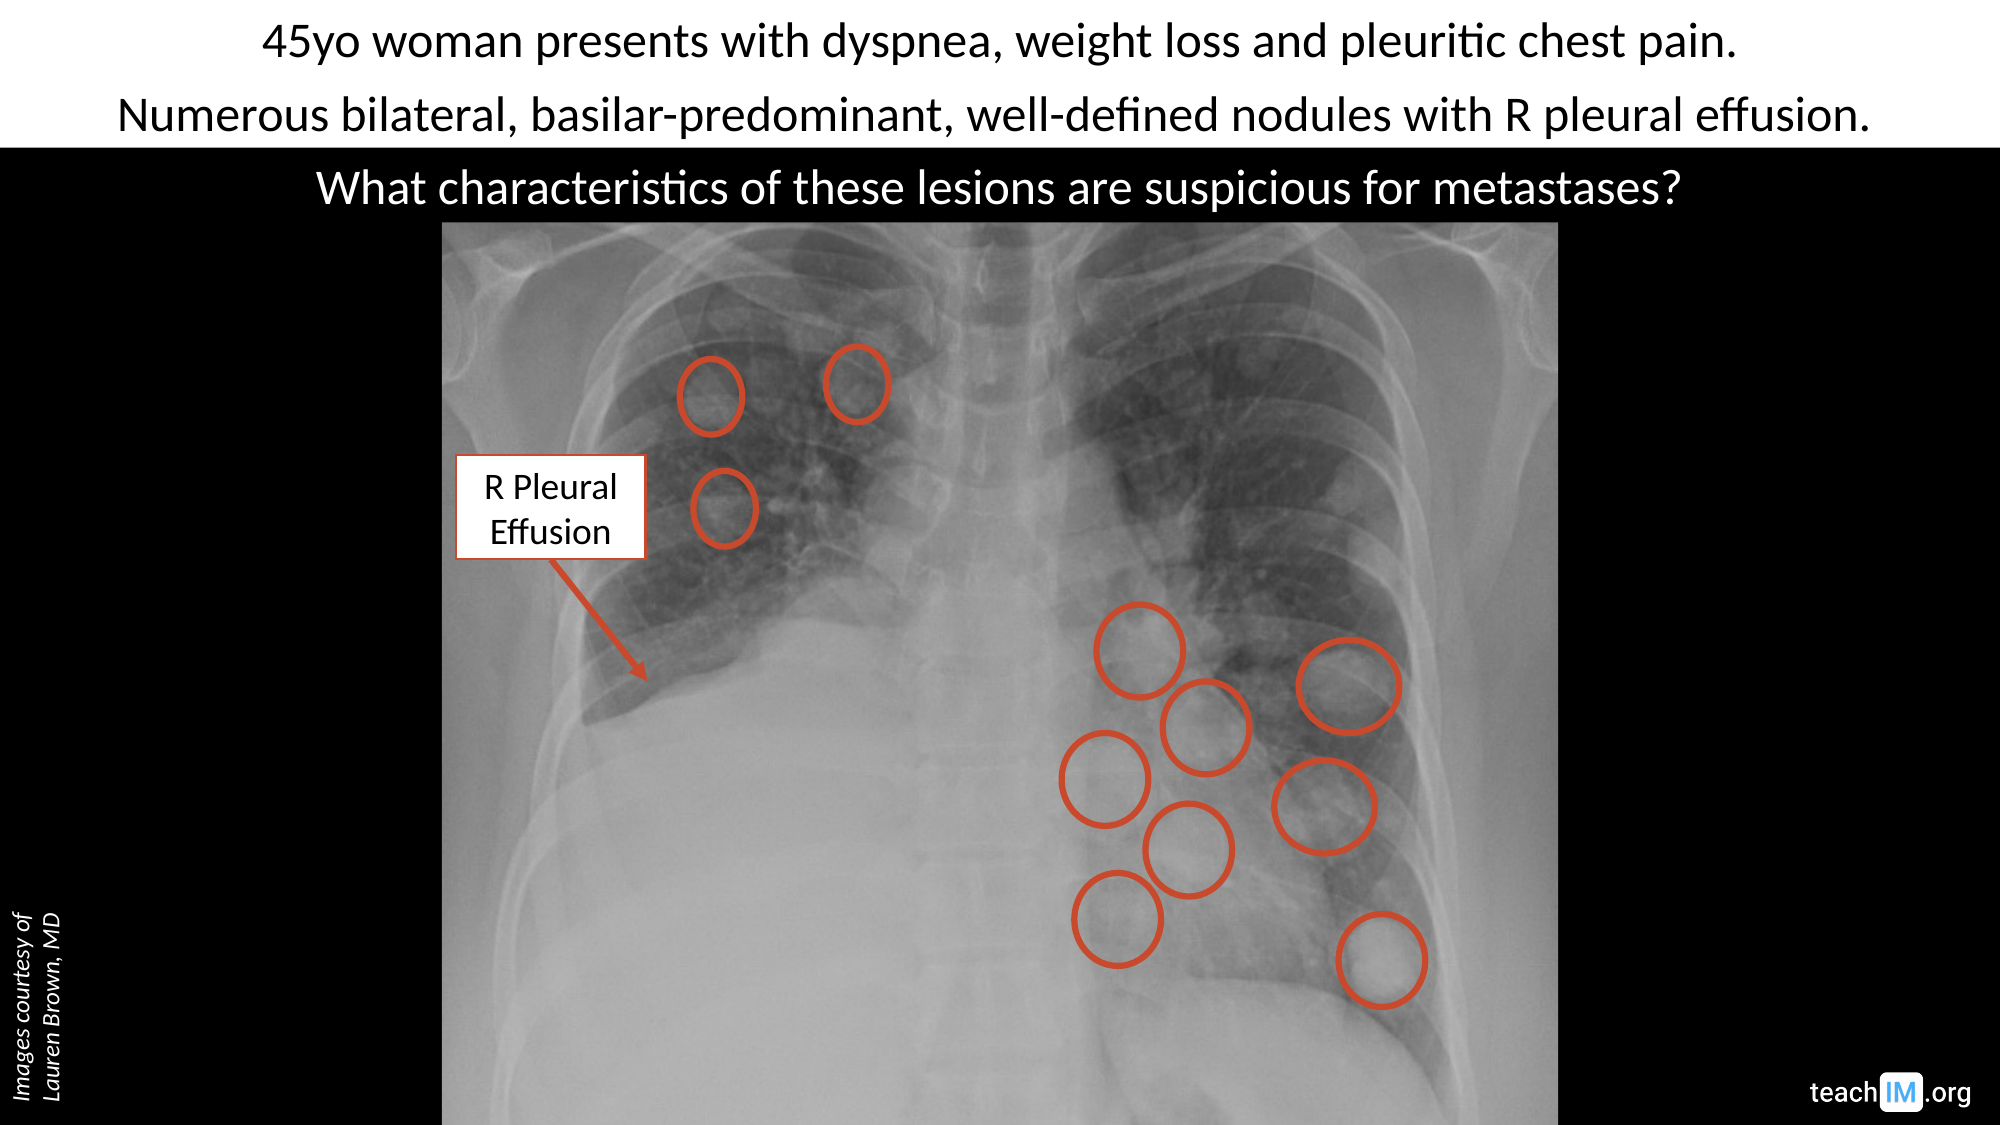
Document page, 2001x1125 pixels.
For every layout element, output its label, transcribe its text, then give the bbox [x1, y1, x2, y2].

text_box Numerous bilateral, basilar-predominant, well-defined nodules with R pleural effusion. [1559, 73, 2000, 147]
text_box What characteristics of these lesions are suspicious for metastases? [1559, 147, 2000, 223]
picture [441, 73, 1559, 1125]
text_box What characteristics of these lesions are suspicious for metastases? [0, 147, 441, 223]
text_box 45yo woman presents with dyspnea, weight loss and pleuritic chest pain. [0, 0, 2000, 73]
text_box Numerous bilateral, basilar-predominant, well-defined nodules with R pleural effusion. [0, 73, 441, 147]
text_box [456, 346, 1426, 1008]
text_box Images courtesy of Lauren Brown, MD [0, 810, 72, 1117]
picture [1795, 1057, 1975, 1125]
